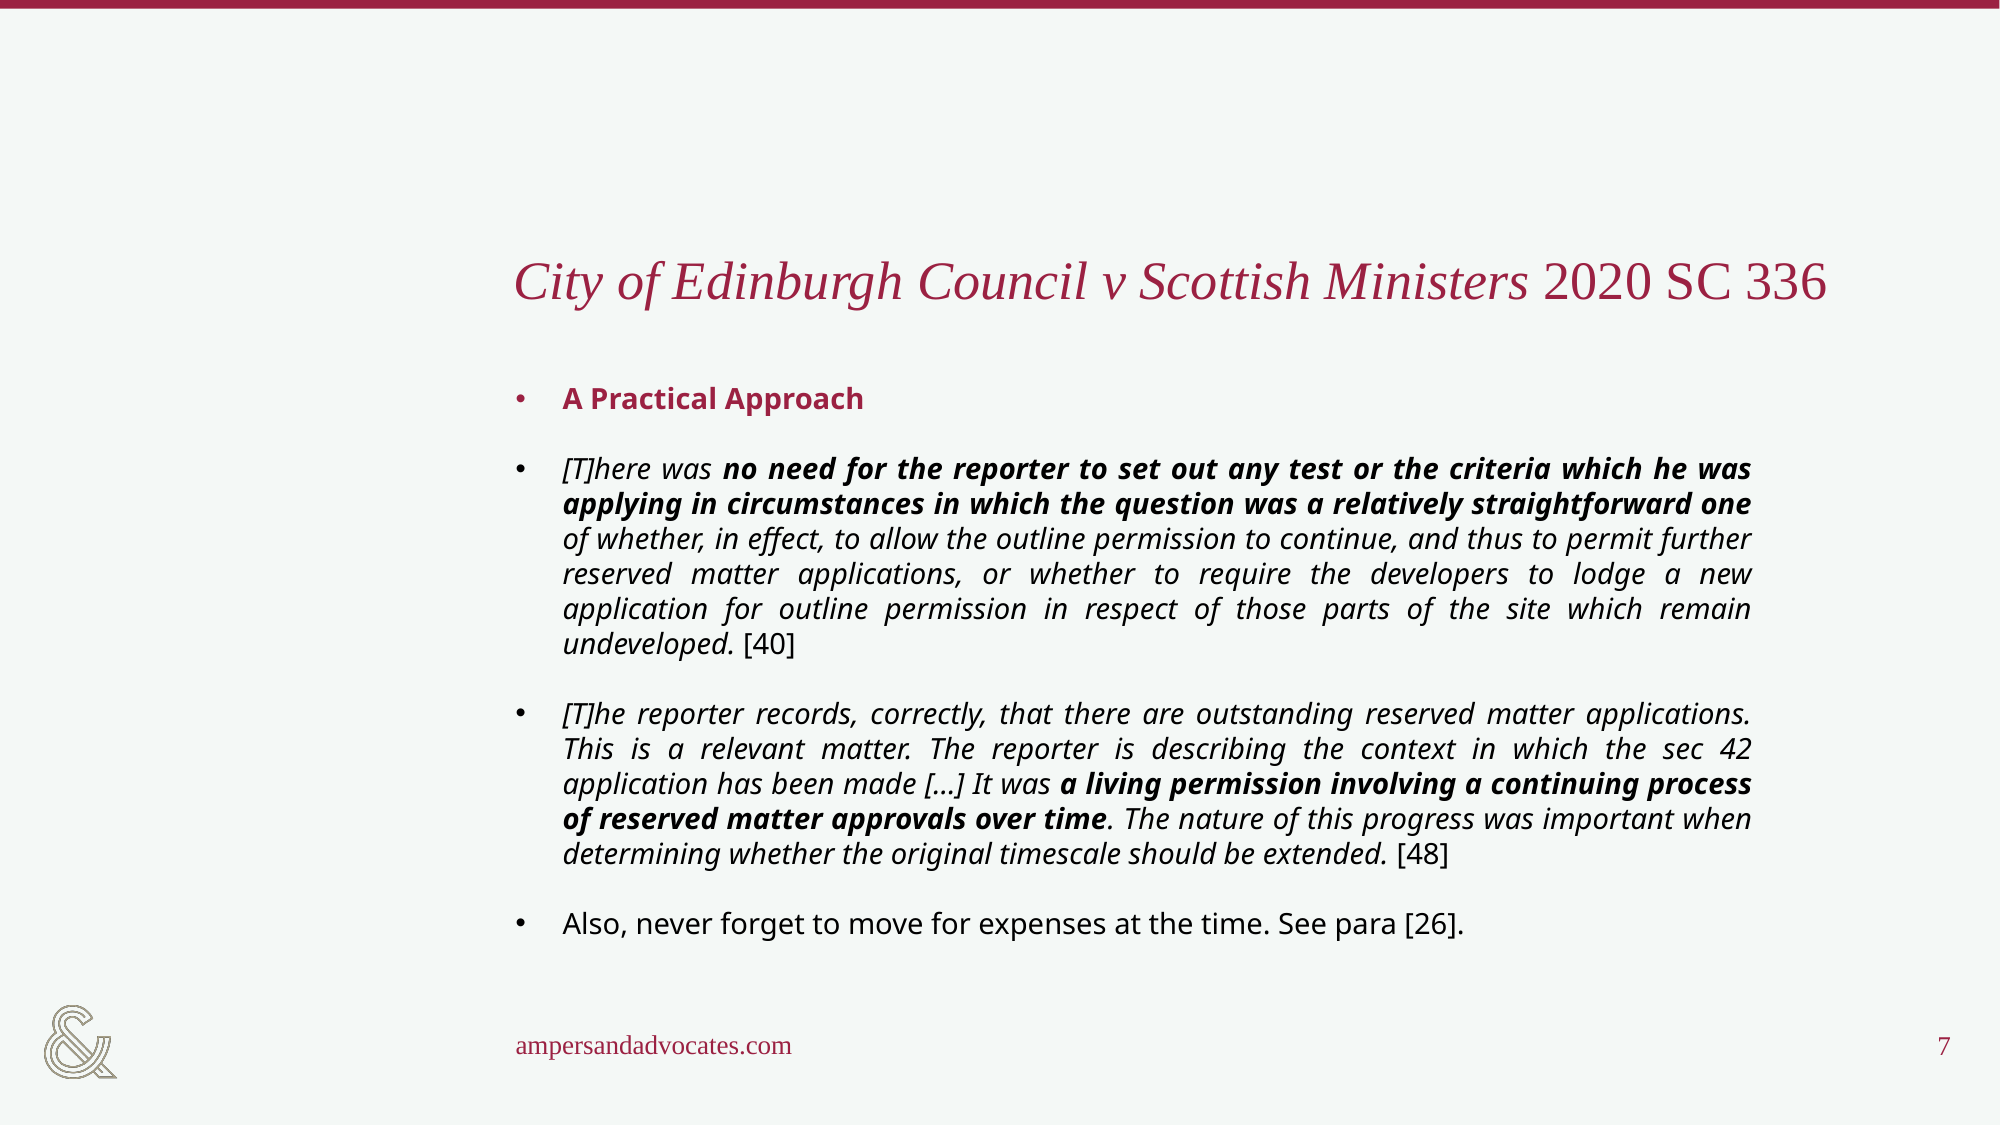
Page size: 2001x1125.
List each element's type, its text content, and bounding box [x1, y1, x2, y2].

slide_number 7 [1500, 1020, 1951, 1081]
footer ampersandadvocates.com [515, 1020, 1191, 1081]
text_box A Practical Approach [T]here was no need for the reporter to set out any test or the criteria which he was applying in circumstances in which the question was a relatively straightforward one of whether, in effect, to allow the outline permission to continue, and thus to permit further reserved matter applications, or whether to require the developers to lodge a new application for outline permission in respect of those parts of the site which remain undeveloped. [40] [T]he reporter records, correctly, that there are outstanding reserved matter applications. This is a relevant matter. The reporter is describing the context in which the sec 42 application has been made […] It was a living permission involving a continuing process of reserved matter approvals over time. The nature of this progress was important when determining whether the original timescale should be extended. [48] Also, never forget to move for expenses at the time. See para [26]. [515, 355, 1768, 948]
text_box City of Edinburgh Council v Scottish Ministers 2020 SC 336 [513, 238, 1949, 319]
picture [35, 1005, 120, 1081]
